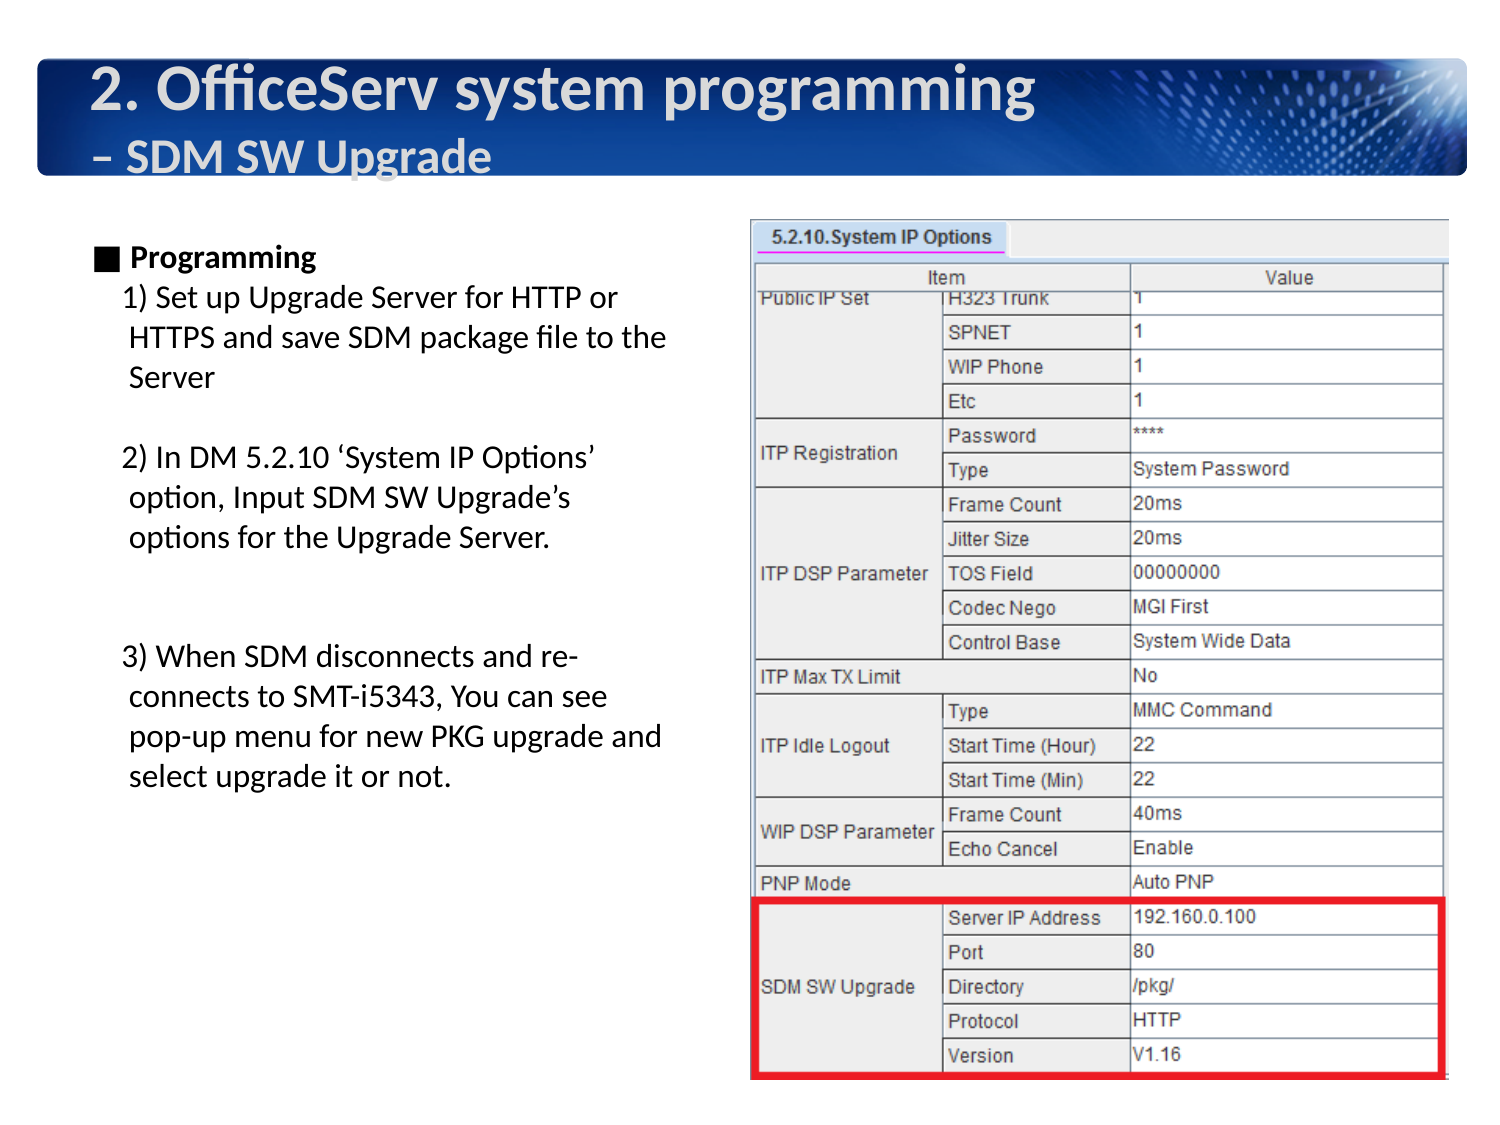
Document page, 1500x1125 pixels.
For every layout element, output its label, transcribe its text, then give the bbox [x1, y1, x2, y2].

picture [37, 58, 1467, 176]
title 2. OfficeServ system programming – SDM SW Upgrade [75, 54, 1425, 173]
picture [749, 219, 1449, 1080]
text_box ■ Programming 1) Set up Upgrade Server for HTTP or HTTPS and save SDM package file to the Server 2) In DM 5.2.10 ‘System IP Options’ option, Input SDM SW Upgrade’s options for the Upgrade Server. 3) When SDM disconnects and re-connects to SMT-i5343, You can see pop-up menu for new PKG upgrade and select upgrade it or not. [76, 208, 691, 1059]
